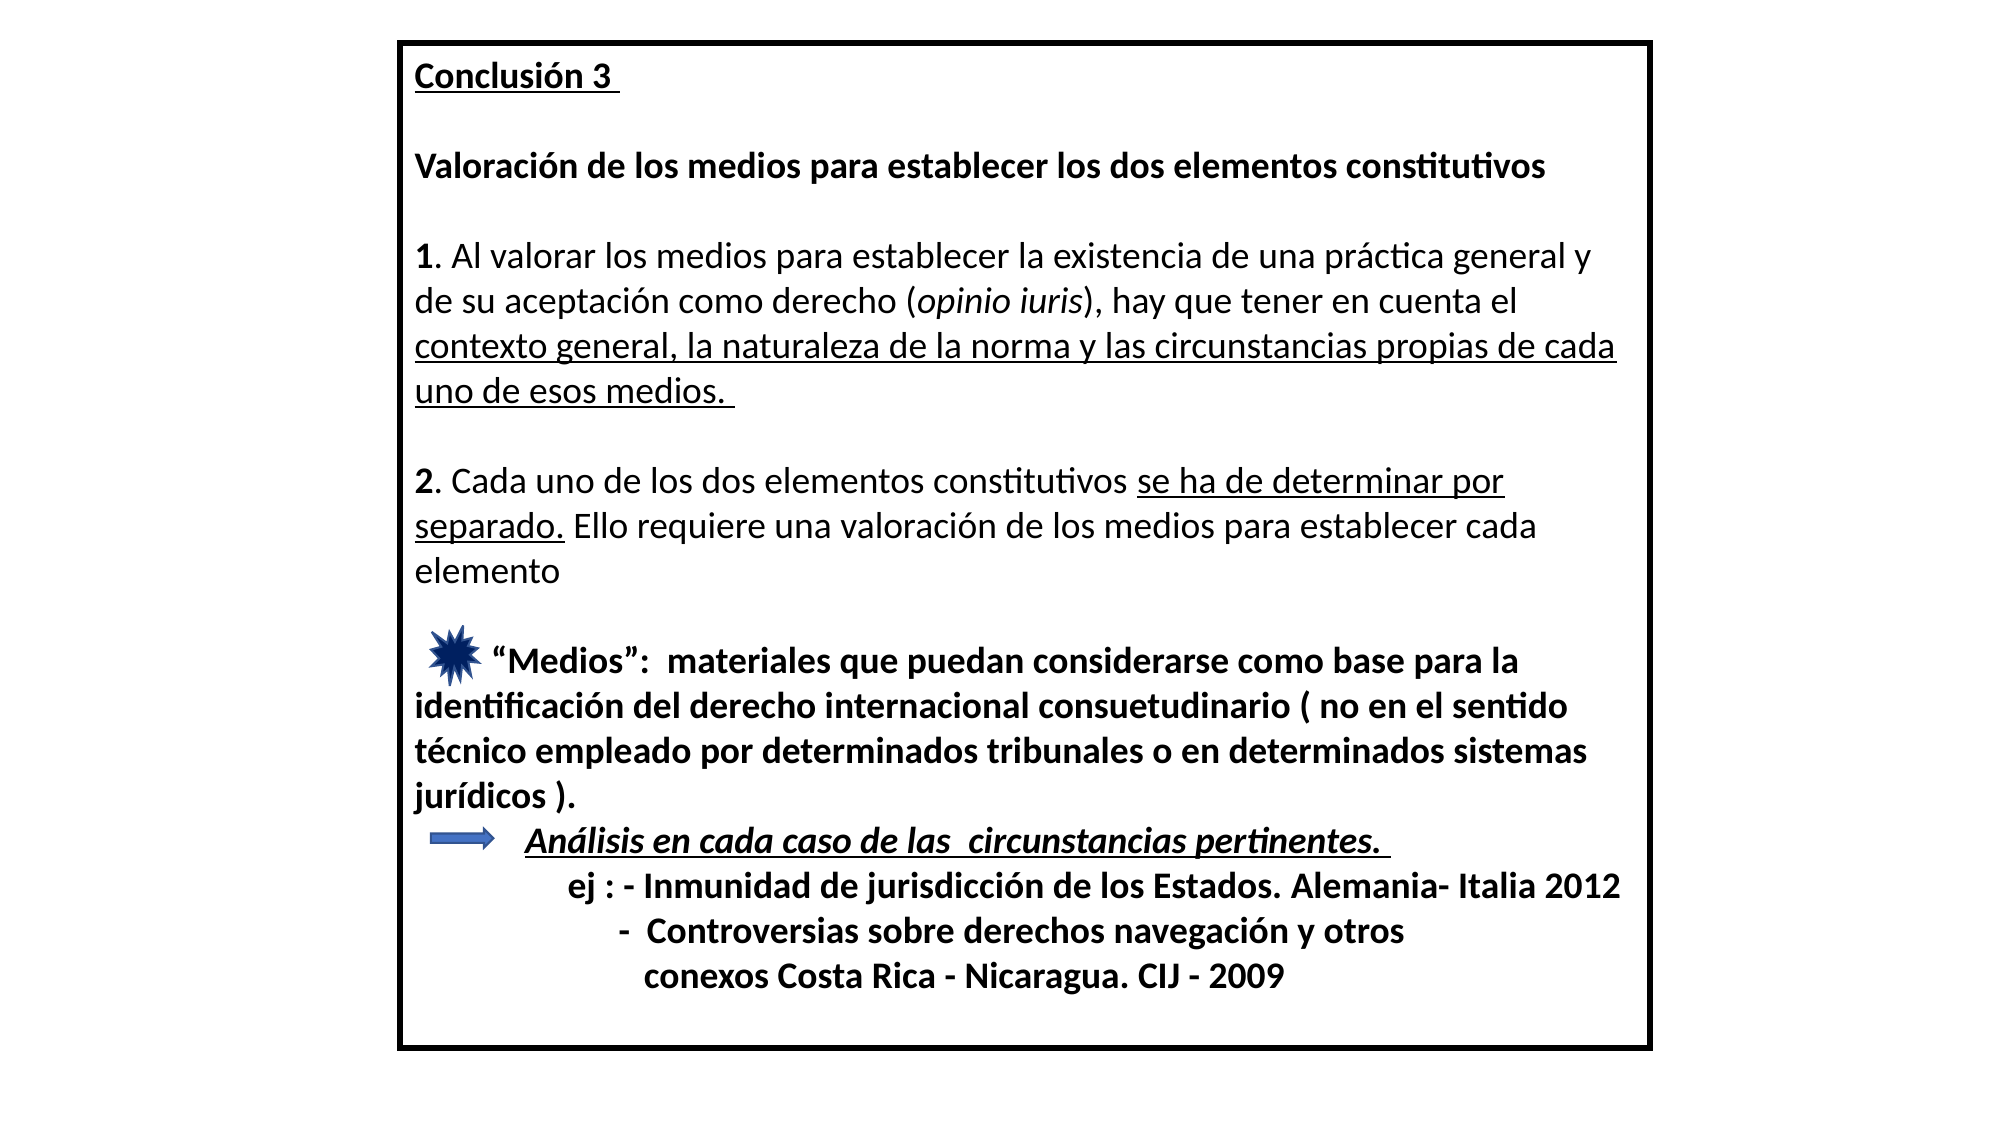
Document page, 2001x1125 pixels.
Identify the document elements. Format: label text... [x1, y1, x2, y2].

text_box [429, 826, 495, 851]
text_box Conclusión 3 Valoración de los medios para establecer los dos elementos constitutivos 1. Al valorar los medios para establecer la existencia de una práctica general y de su aceptación como derecho (opinio iuris), hay que tener en cuenta el contexto general, la naturaleza de la norma y las circunstancias propias de cada uno de esos medios. 2. Cada uno de los dos elementos constitutivos se ha de determinar por separado. Ello requiere una valoración de los medios para establecer cada elemento “Medios”: materiales que puedan considerarse como base para la identificación del derecho internacional consuetudinario ( no en el sentido técnico empleado por determinados tribunales o en determinados sistemas jurídicos ). Análisis en cada caso de las circunstancias pertinentes. ej : - Inmunidad de jurisdicción de los Estados. Alemania- Italia 2012 - Controversias sobre derechos navegación y otros conexos Costa Rica - Nicaragua. CIJ - 2009 [399, 43, 1650, 1048]
text_box [428, 625, 482, 687]
